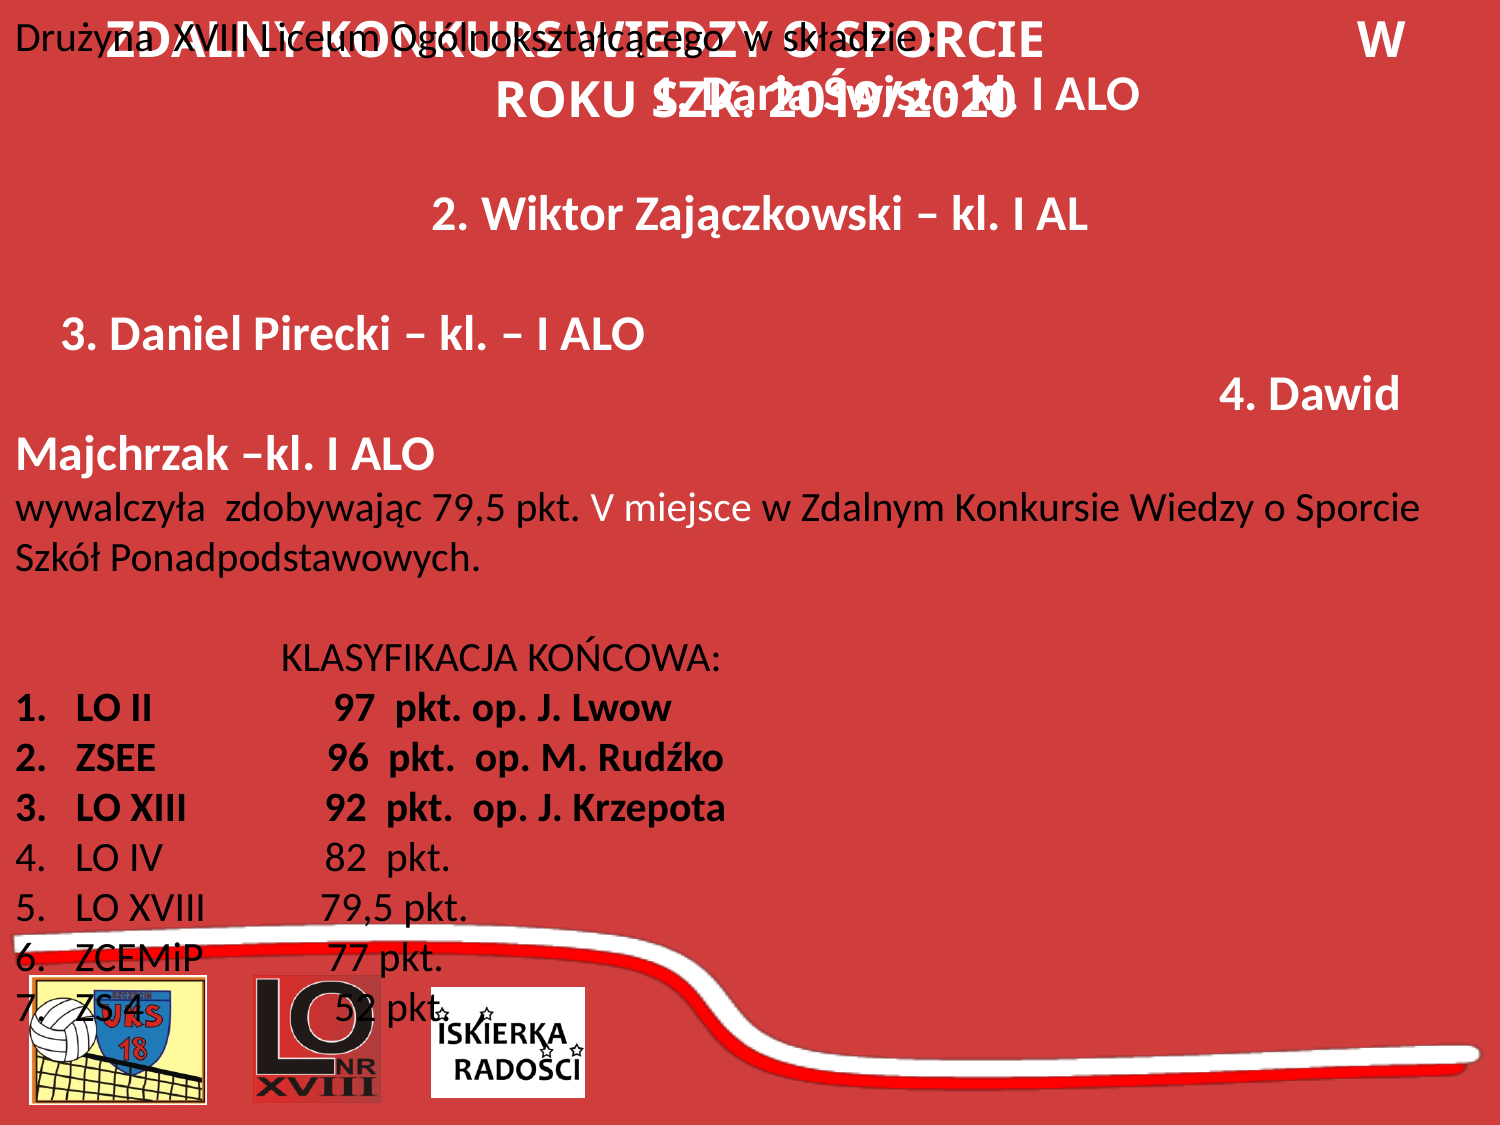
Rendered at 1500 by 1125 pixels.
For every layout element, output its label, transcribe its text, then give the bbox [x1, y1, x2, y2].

text_box Drużyna XVIII Liceum Ogólnokształcącego w składzie : 1. Daria Świst - kl. I ALO 2. Wiktor Zajączkowski – kl. I AL 3. Daniel Pirecki – kl. – I ALO 4. Dawid Majchrzak –kl. I ALO wywalczyła zdobywając 79,5 pkt. V miejsce w Zdalnym Konkursie Wiedzy o Sporcie Szkół Ponadpodstawowych. KLASYFIKACJA KOŃCOWA: 1. LO II 97 pkt. op. J. Lwow 2. ZSEE 96 pkt. op. M. Rudźko 3. LO XIII 92 pkt. op. J. Krzepota 4. LO IV 82 pkt. 5. LO XVIII 79,5 pkt. 6. ZCEMiP 77 pkt. 7. ZS 4 52 pkt. [0, 2, 1459, 915]
picture [0, 916, 1500, 1105]
